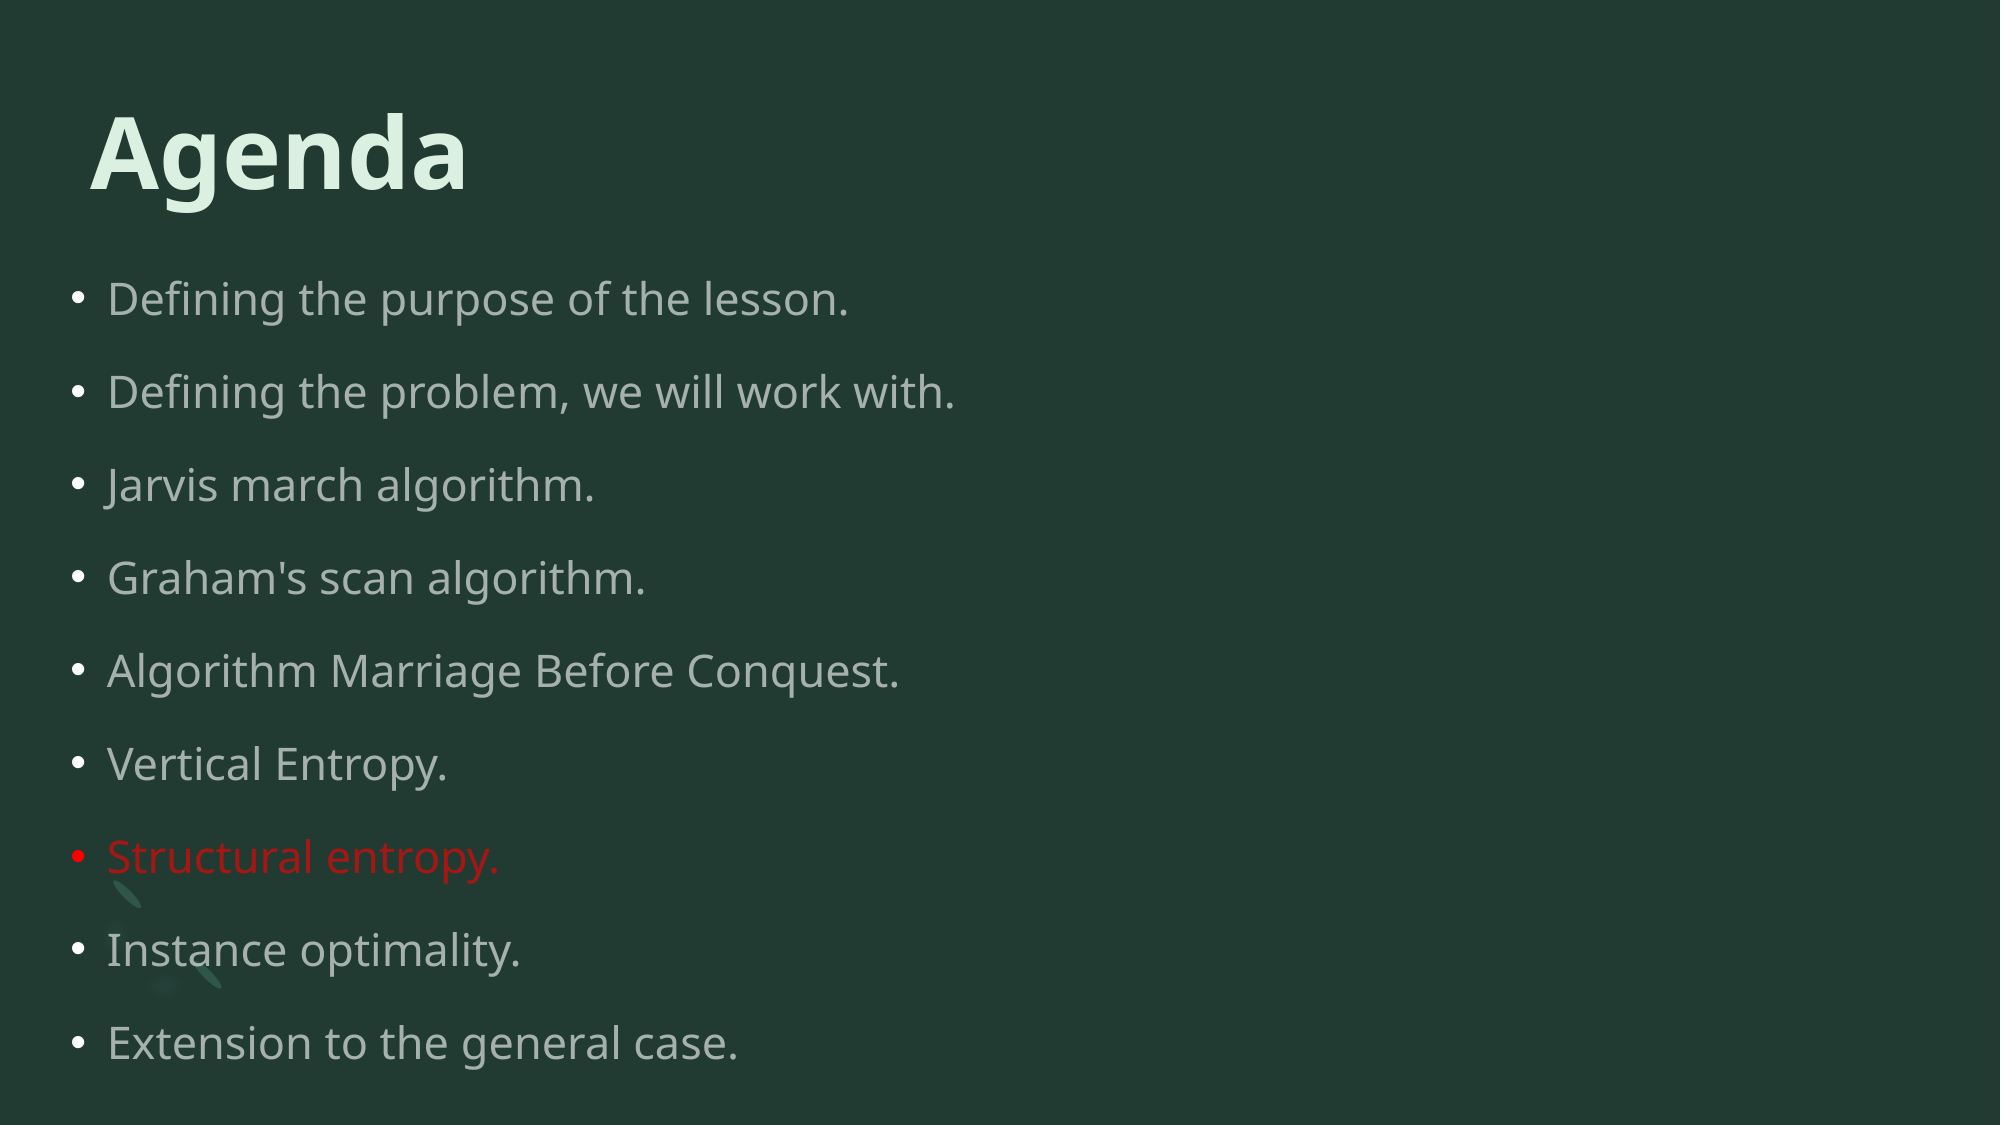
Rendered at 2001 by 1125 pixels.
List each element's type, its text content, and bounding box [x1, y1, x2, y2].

title Agenda [90, 90, 1910, 309]
list Defining the purpose of the lesson. Defining the problem, we will work with. Jarvis march algorithm. Graham's scan algorithm. Algorithm Marriage Before Conquest. Vertical Entropy. Structural entropy. Instance optimality. Extension to the general case. [70, 264, 1890, 1077]
